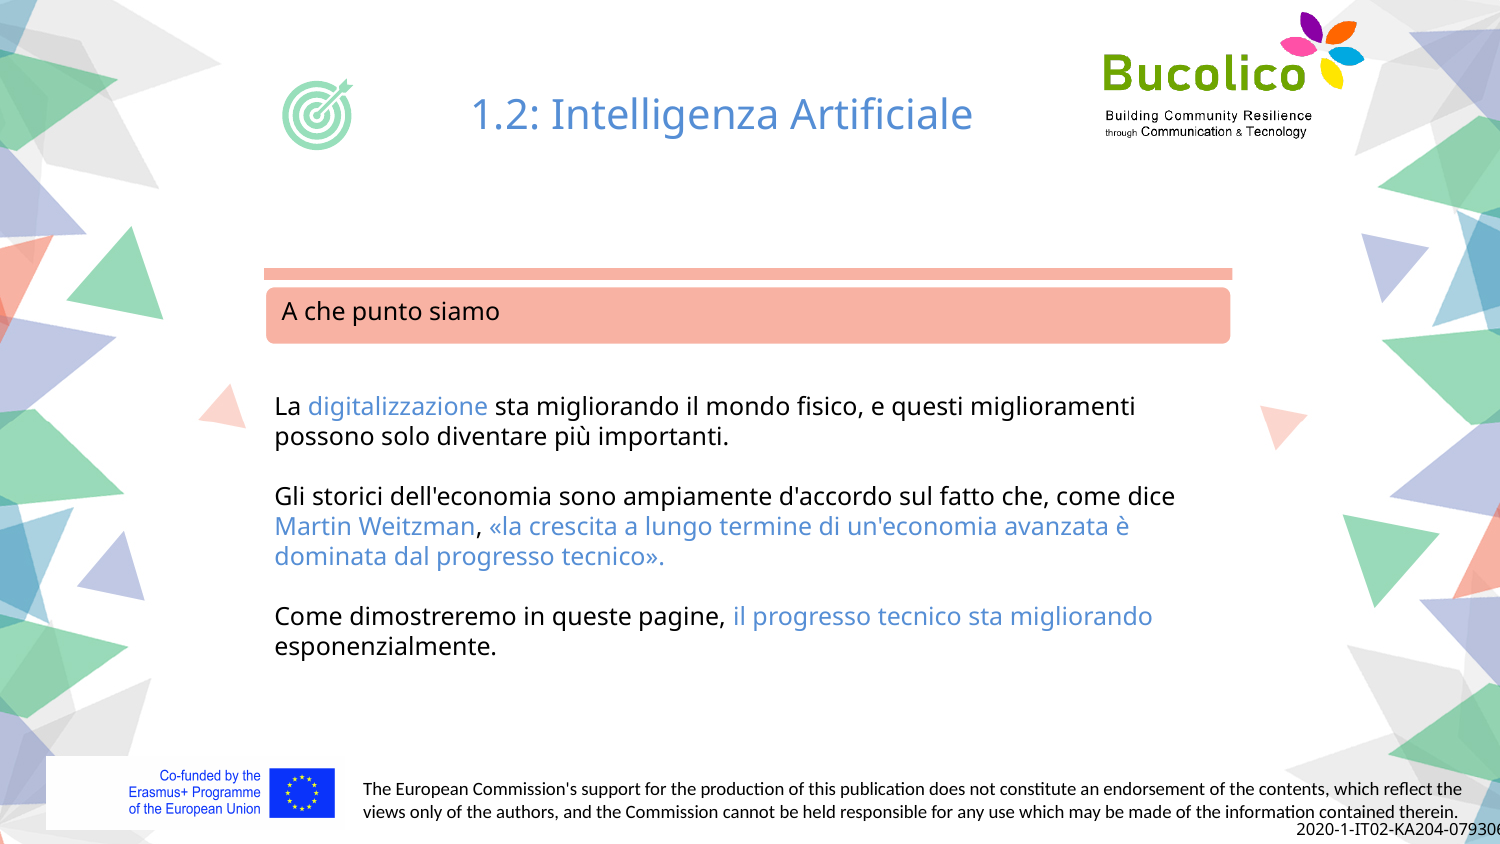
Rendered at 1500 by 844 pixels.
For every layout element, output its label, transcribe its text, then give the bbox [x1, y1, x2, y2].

list 1.2: Intelligenza Artificiale [410, 65, 1034, 161]
picture [0, 0, 1500, 844]
text_box [280, 76, 356, 153]
text_box La digitalizzazione sta migliorando il mondo fisico, e questi miglioramenti possono solo diventare più importanti. Gli storici dell'economia sono ampiamente d'accordo sul fatto che, come dice Martin Weitzman, «la crescita a lungo termine di un'economia avanzata è dominata dal progresso tecnico». Come dimostreremo in queste pagine, il progresso tecnico sta migliorando esponenzialmente. [259, 323, 1233, 668]
text_box A che punto siamo [261, 283, 1235, 348]
text_box [262, 266, 1235, 282]
text_box The European Commission's support for the production of this publication does not constitute an endorsement of the contents, which reflect the views only of the authors, and the Commission cannot be held responsible for any use which may be made of the information contained therein. [348, 769, 1486, 830]
